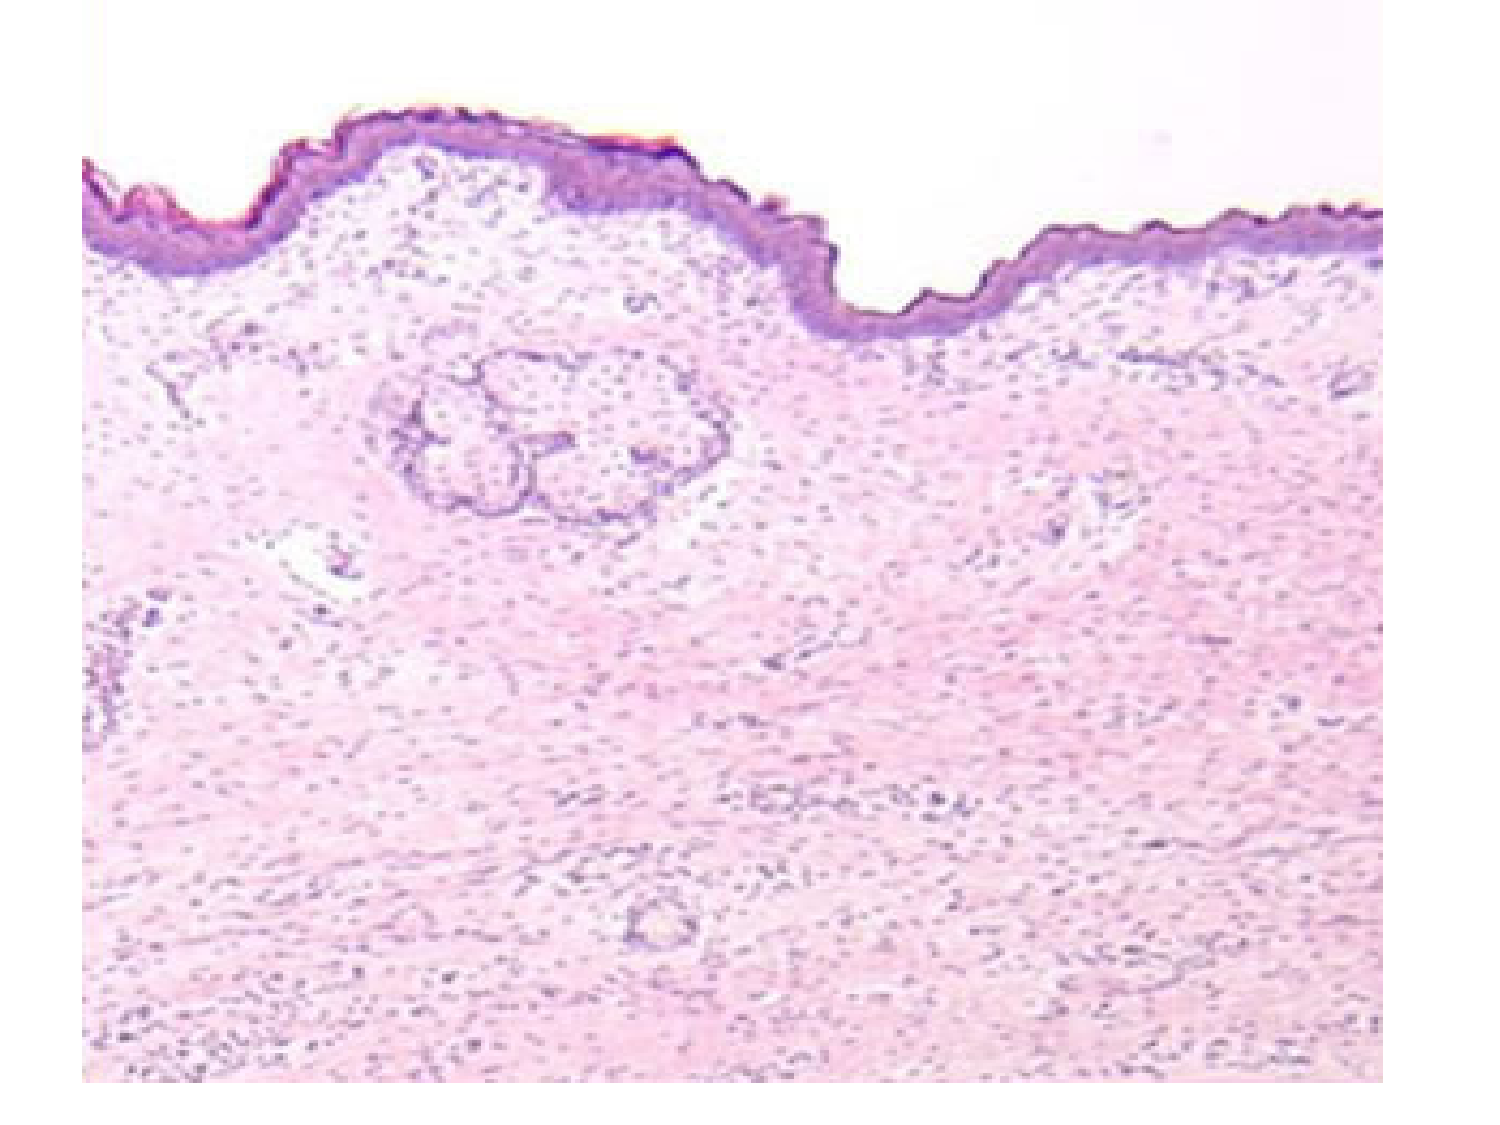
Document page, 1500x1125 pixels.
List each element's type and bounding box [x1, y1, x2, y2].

picture [81, 0, 1384, 1084]
